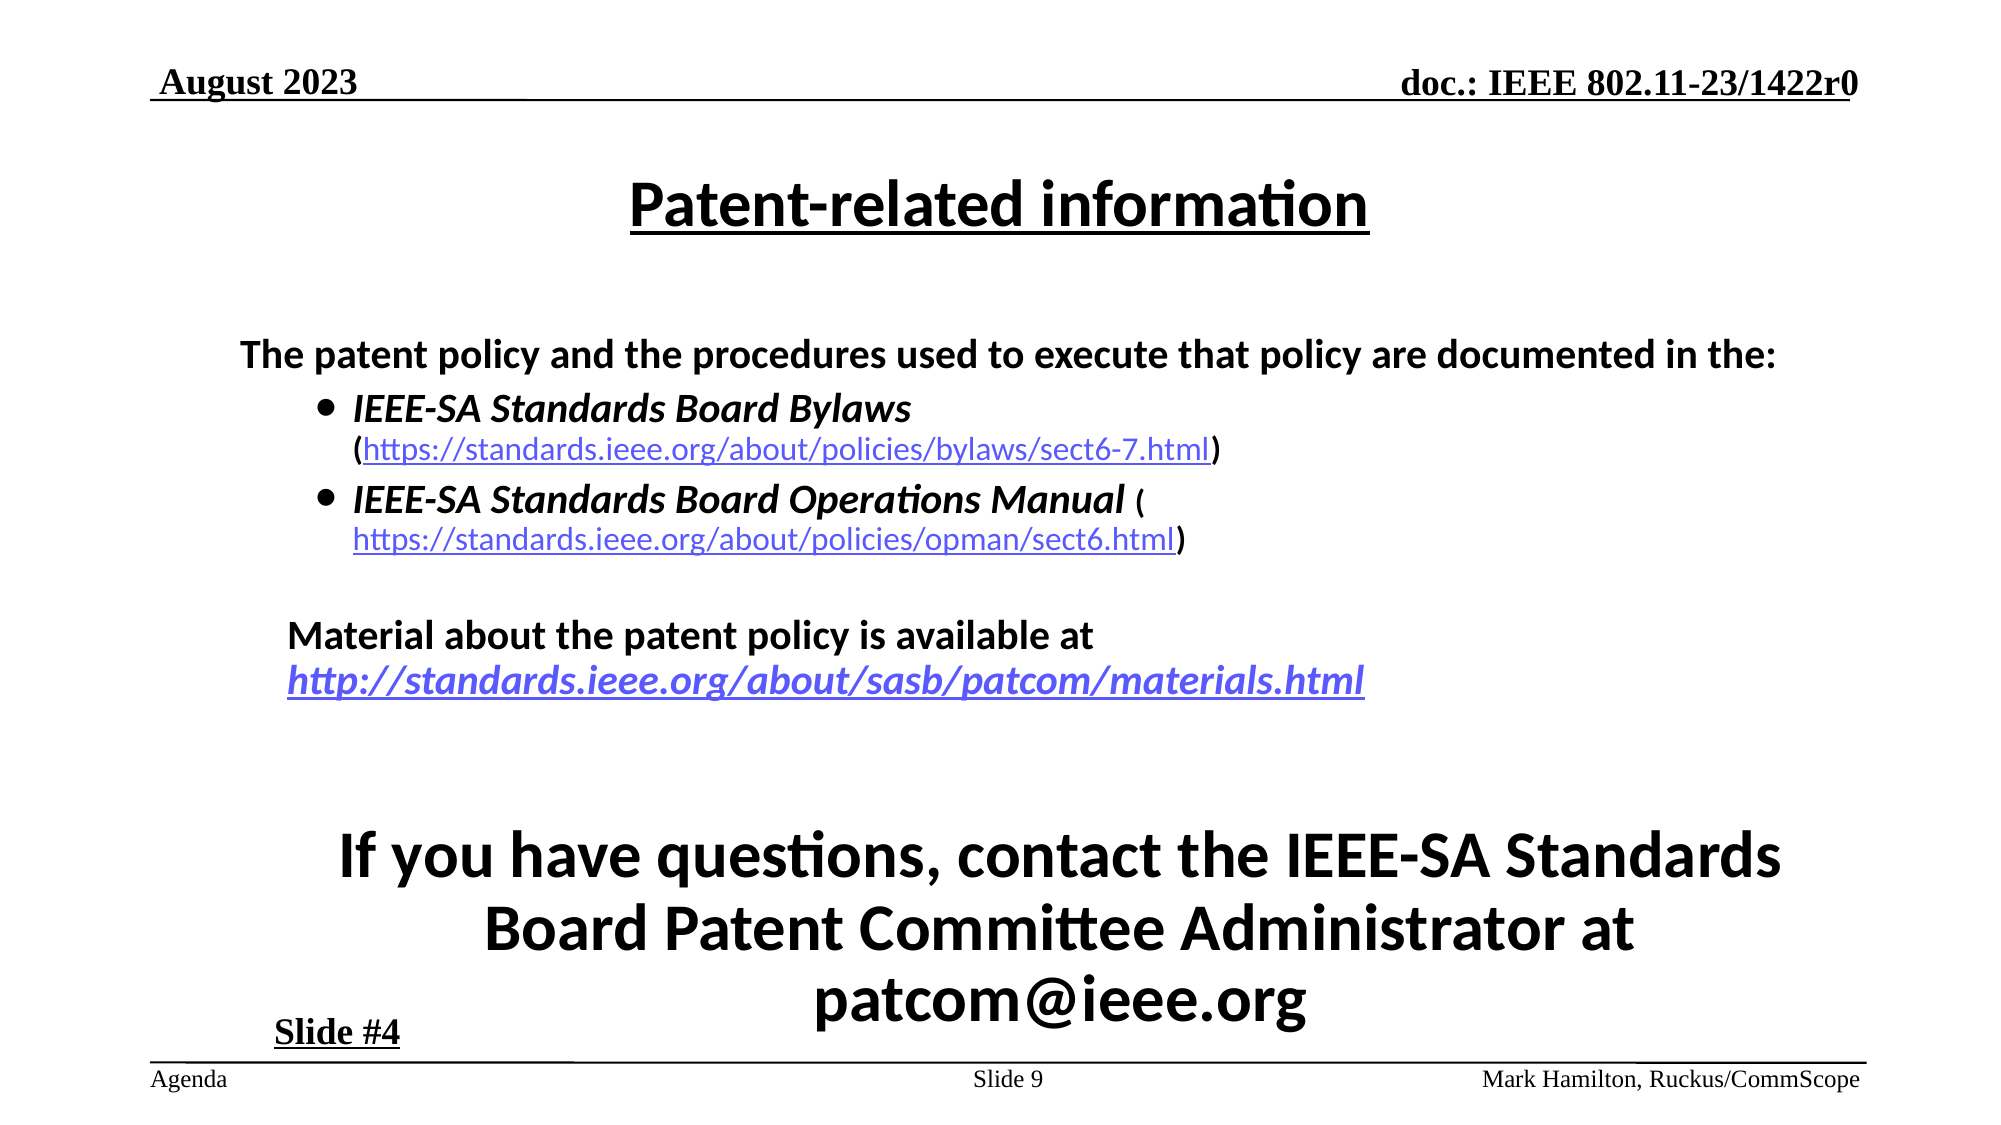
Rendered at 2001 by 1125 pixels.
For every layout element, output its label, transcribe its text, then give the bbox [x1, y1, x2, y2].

title Patent-related information [149, 112, 1850, 288]
slide_number Slide 9 [950, 1061, 1067, 1123]
text_box Slide #4 [259, 999, 416, 1060]
list The patent policy and the procedures used to execute that policy are documented in the: IEEE-SA Standards Board Bylaws (https://standards.ieee.org/about/policies/bylaws/sect6-7.html) IEEE-SA Standards Board Operations Manual (https://standards.ieee.org/about/policies/opman/sect6.html) Material about the patent policy is available at http://standards.ieee.org/about/sasb/patcom/materials.html If you have questions, contact the IEEE-SA Standards Board Patent Committee Administrator at patcom@ieee.org [149, 324, 1850, 1000]
text_box [337, 99, 1688, 225]
